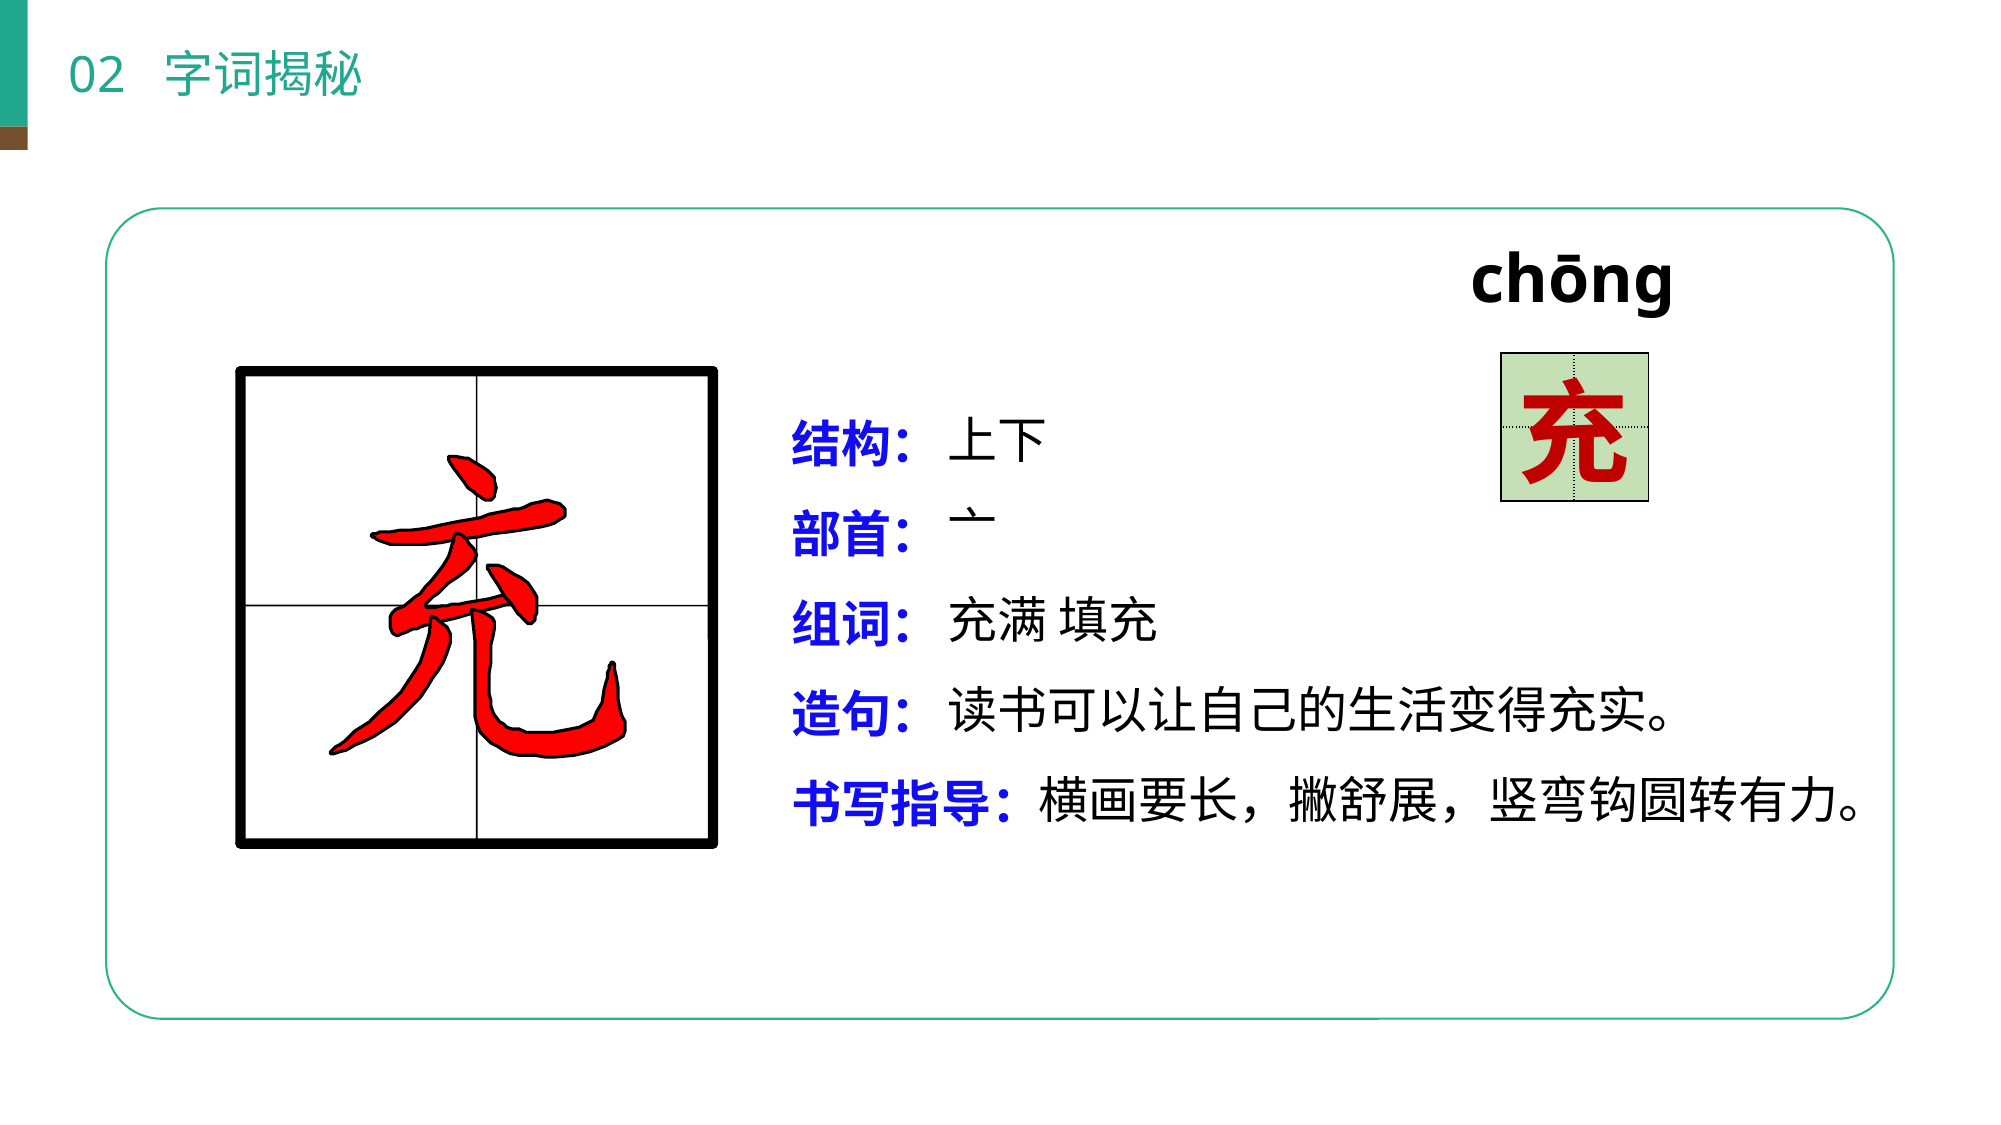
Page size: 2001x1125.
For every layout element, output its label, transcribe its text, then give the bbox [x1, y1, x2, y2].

text_box 上下 亠 充满 填充 读书可以让自己的生活变得充实。 横画要长，撇舒展，竖弯钩圆转有力。 [932, 371, 1903, 836]
text_box chōnɡ [1455, 228, 1694, 324]
text_box 结构： 部首： 组词： 造句： 书写指导： [776, 374, 1126, 840]
text_box 充 [1502, 354, 1646, 505]
list 02 字词揭秘 [54, 41, 423, 127]
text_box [240, 371, 713, 844]
